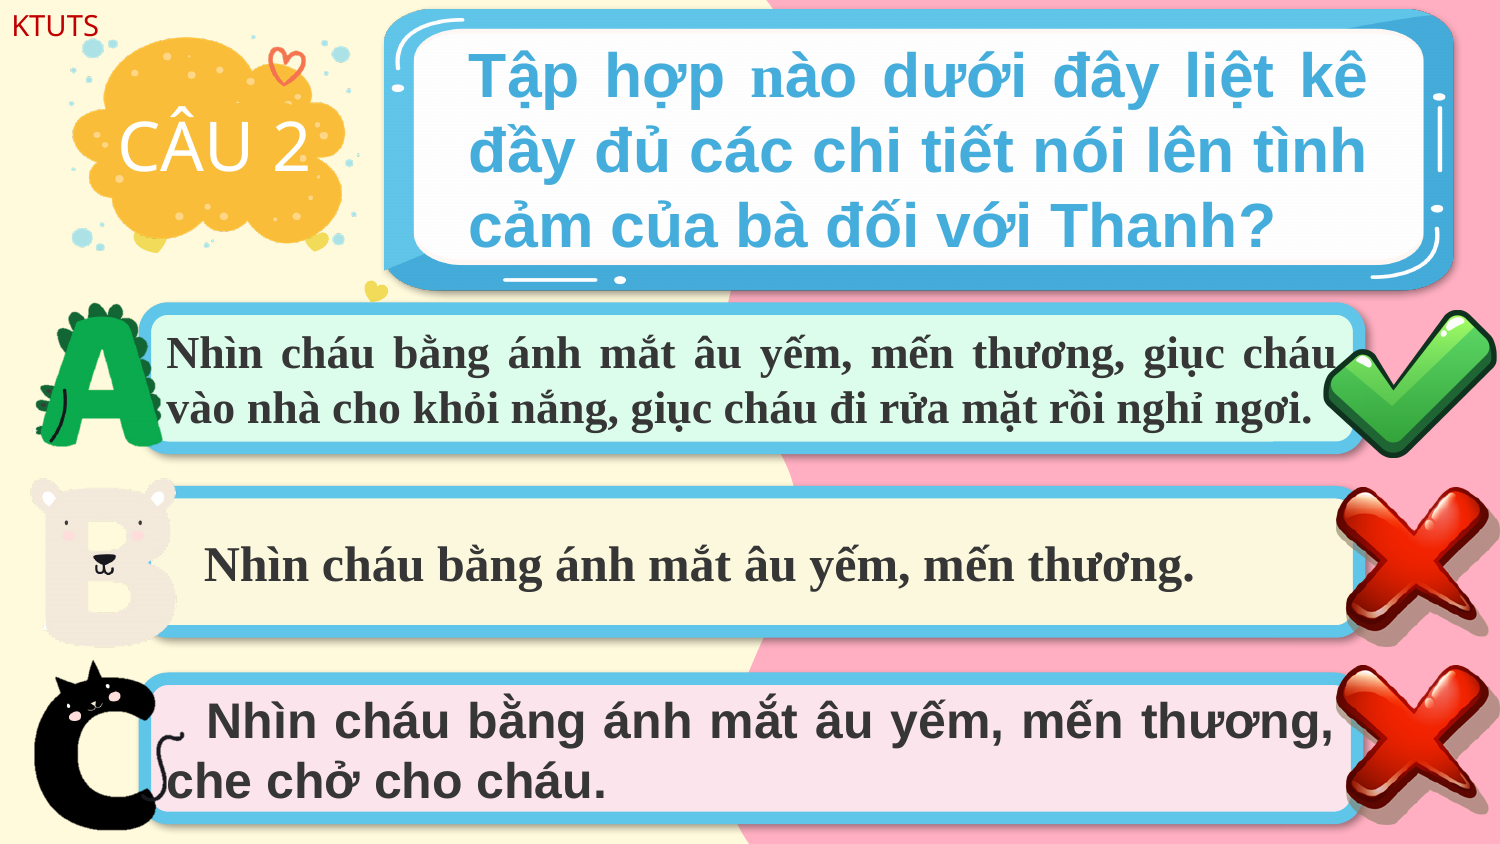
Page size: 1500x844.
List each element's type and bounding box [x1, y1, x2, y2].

text_box [22, 239, 1360, 446]
picture [384, 8, 1454, 292]
text_box [0, 637, 1358, 844]
picture [1335, 487, 1500, 648]
picture [1320, 294, 1500, 474]
picture [1335, 665, 1500, 825]
text_box [11, 447, 1360, 635]
text_box [68, 35, 360, 237]
